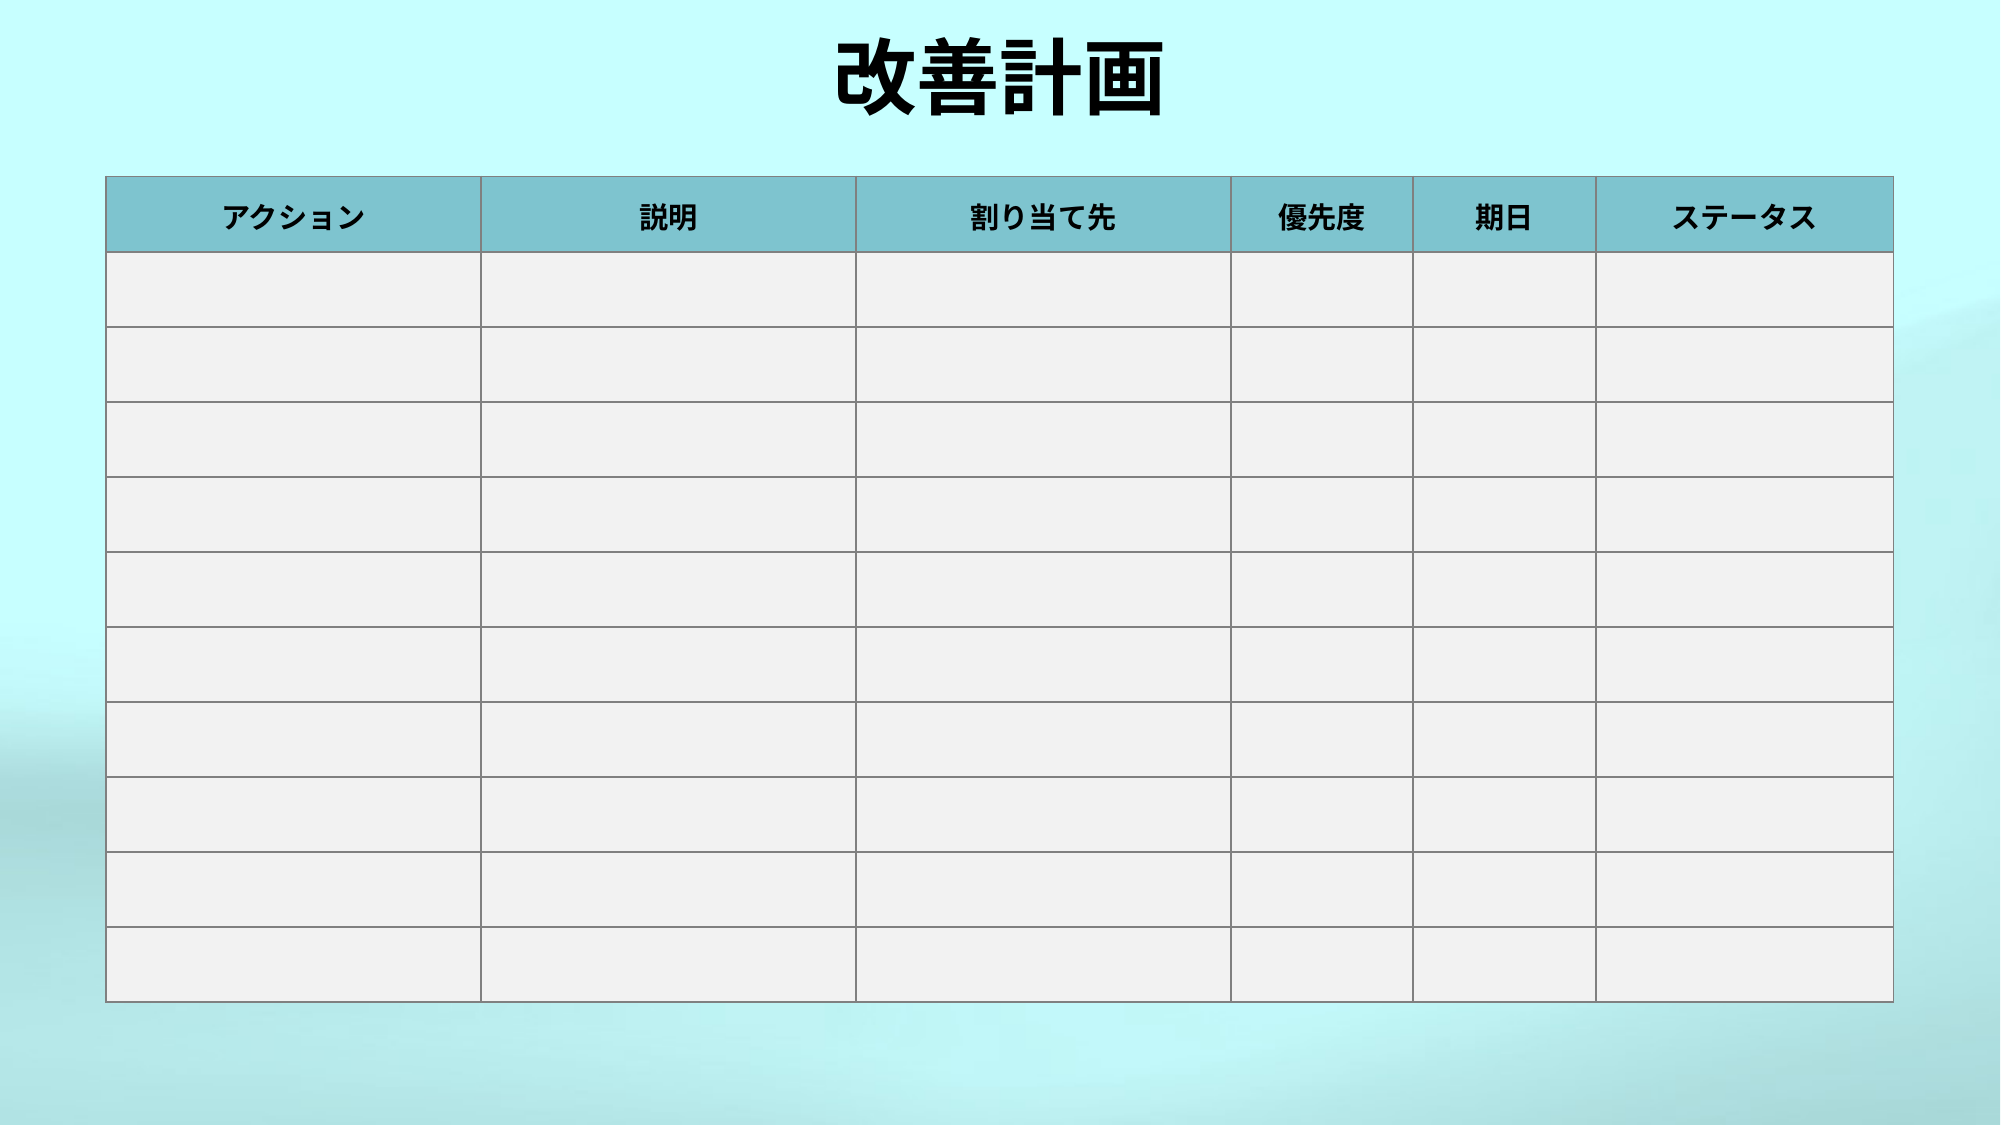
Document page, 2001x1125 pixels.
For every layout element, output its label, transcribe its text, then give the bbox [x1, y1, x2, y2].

table_header 優先度 [1232, 177, 1412, 251]
table_cell [107, 853, 480, 926]
table_cell [482, 403, 855, 476]
table_cell [857, 703, 1230, 776]
table_cell [857, 403, 1230, 476]
table_cell [1597, 328, 1893, 401]
table_cell [1597, 703, 1893, 776]
table_cell [1597, 778, 1893, 851]
table_cell [857, 628, 1230, 701]
table_cell [1232, 553, 1412, 626]
table_cell [482, 628, 855, 701]
table_cell [107, 553, 480, 626]
table_cell [1232, 628, 1412, 701]
table_cell [1597, 478, 1893, 551]
table_header 期日 [1414, 177, 1595, 251]
table_cell [107, 328, 480, 401]
table_cell [857, 853, 1230, 926]
table_header 説明 [482, 177, 855, 251]
table_cell [107, 403, 480, 476]
table_header 割り当て先 [857, 177, 1230, 251]
table_header ステータス [1597, 177, 1893, 251]
table_cell [482, 478, 855, 551]
table_cell [1232, 403, 1412, 476]
table_cell [1597, 628, 1893, 701]
table_cell [1597, 553, 1893, 626]
table_cell [1232, 703, 1412, 776]
table_cell [1414, 928, 1595, 1001]
table_cell [1597, 403, 1893, 476]
table_cell [1414, 253, 1595, 326]
table_cell [857, 328, 1230, 401]
table_cell [1414, 553, 1595, 626]
table_cell [482, 328, 855, 401]
table_cell [1232, 328, 1412, 401]
table_cell [857, 553, 1230, 626]
table_cell [482, 553, 855, 626]
table_cell [1232, 778, 1412, 851]
title 改善計画 [590, 0, 1410, 163]
table_cell [482, 778, 855, 851]
table_cell [1414, 703, 1595, 776]
table_cell [1414, 853, 1595, 926]
table_cell [1597, 253, 1893, 326]
table_cell [857, 253, 1230, 326]
table_cell [1232, 853, 1412, 926]
table_cell [857, 778, 1230, 851]
table_cell [107, 253, 480, 326]
table_cell [107, 778, 480, 851]
table_cell [482, 853, 855, 926]
table_cell [1597, 853, 1893, 926]
table_cell [482, 928, 855, 1001]
table_cell [1414, 328, 1595, 401]
table_cell [482, 703, 855, 776]
table_cell [107, 628, 480, 701]
picture [0, 0, 2001, 1125]
table_cell [107, 703, 480, 776]
table_cell [1597, 928, 1893, 1001]
table_cell [1414, 478, 1595, 551]
table_cell [482, 253, 855, 326]
table_cell [107, 928, 480, 1001]
table_cell [857, 928, 1230, 1001]
table_header アクション [107, 177, 480, 251]
table_cell [1232, 253, 1412, 326]
table_cell [1414, 403, 1595, 476]
table_cell [1414, 778, 1595, 851]
table_cell [1232, 928, 1412, 1001]
table_cell [107, 478, 480, 551]
table_cell [857, 478, 1230, 551]
table_cell [1232, 478, 1412, 551]
table_cell [1414, 628, 1595, 701]
